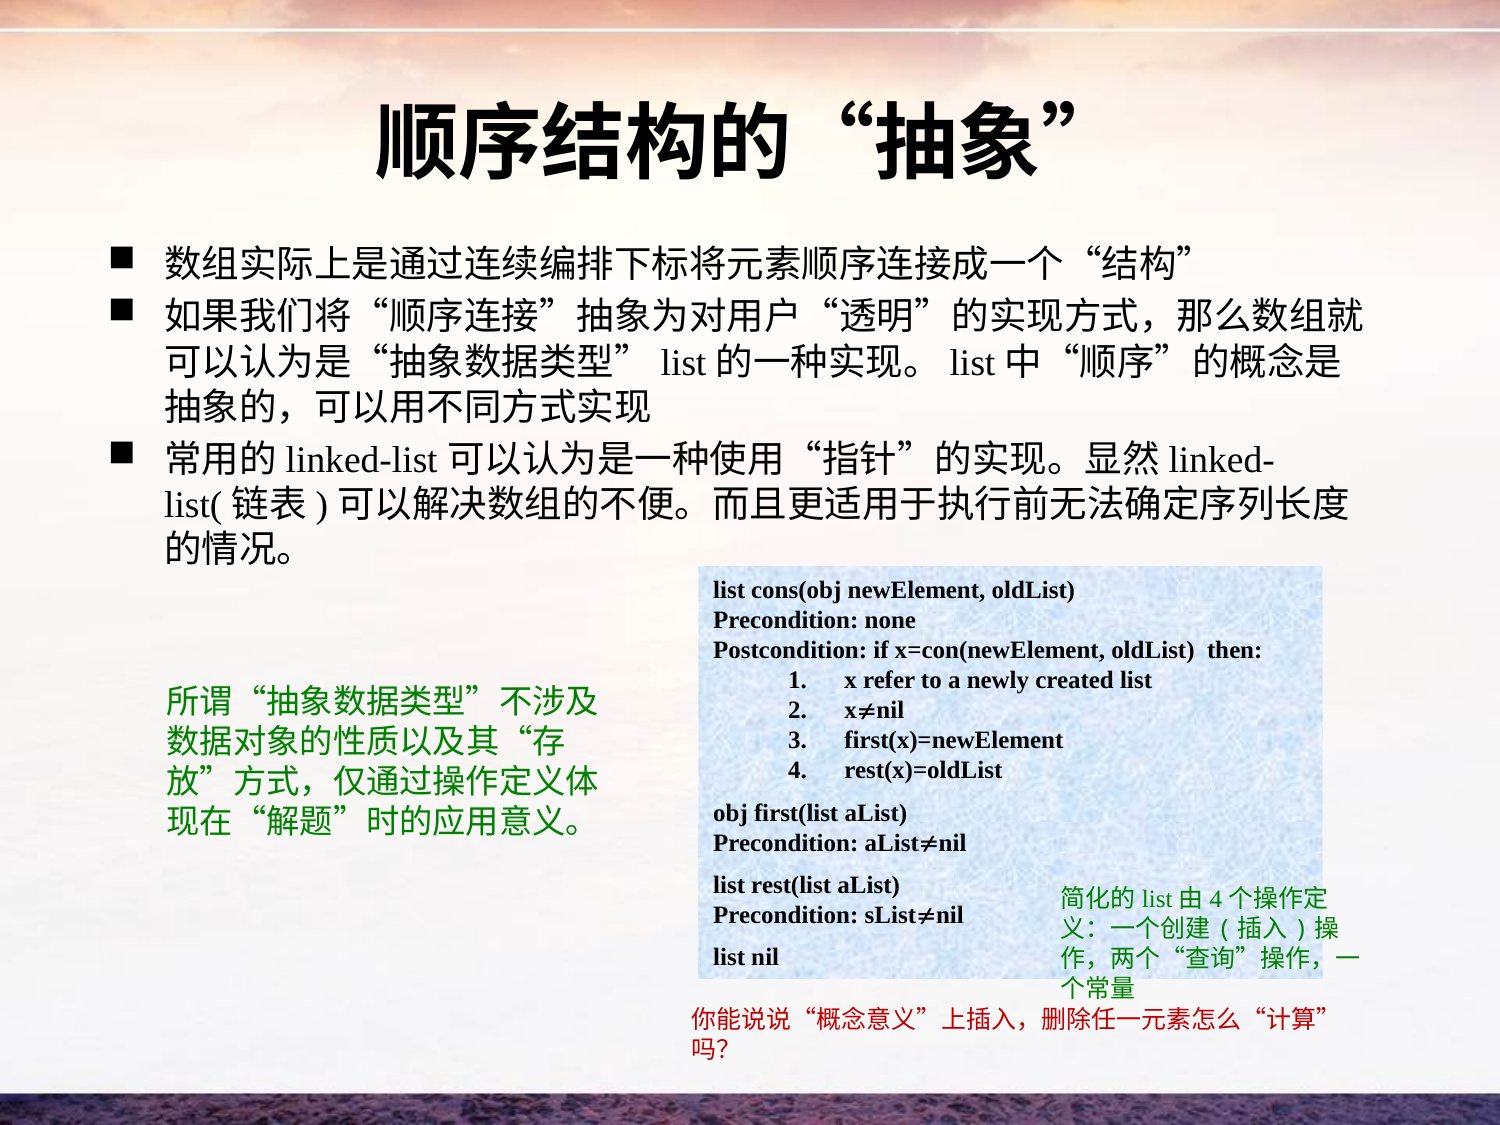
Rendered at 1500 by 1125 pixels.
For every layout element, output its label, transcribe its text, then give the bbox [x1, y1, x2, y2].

text_box 所谓“抽象数据类型”不涉及数据对象的性质以及其“存放”方式，仅通过操作定义体现在“解题”时的应用意义。 [152, 673, 640, 848]
picture [0, 0, 1500, 1125]
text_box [698, 566, 1386, 984]
title 顺序结构的“抽象” [75, 45, 1425, 233]
list 数组实际上是通过连续编排下标将元素顺序连接成一个“结构” 如果我们将“顺序连接”抽象为对用户“透明”的实现方式，那么数组就可以认为是“抽象数据类型”list的一种实现。list中“顺序”的概念是抽象的，可以用不同方式实现 常用的linked-list可以认为是一种使用“指针”的实现。显然linked-list(链表)可以解决数组的不便。而且更适用于执行前无法确定序列长度的情况。 [92, 232, 1393, 615]
text_box 你能说说“概念意义”上插入，删除任一元素怎么“计算”吗？ [677, 996, 1386, 1071]
